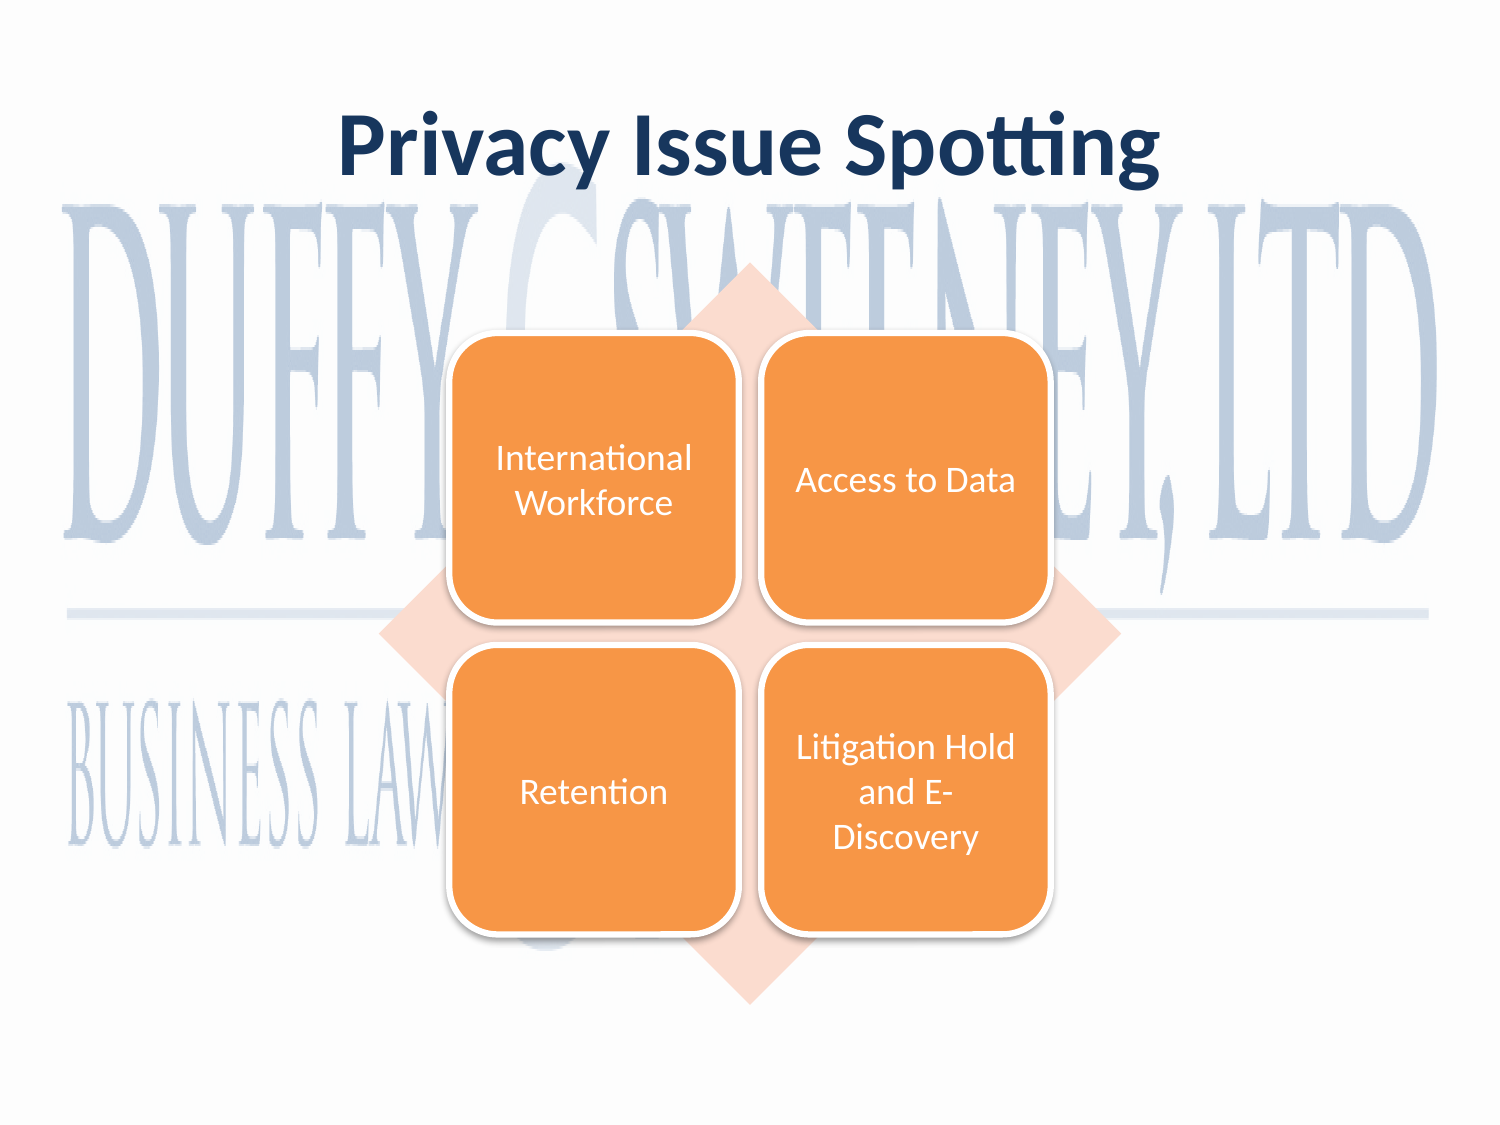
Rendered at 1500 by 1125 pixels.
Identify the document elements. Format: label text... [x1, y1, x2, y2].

title Privacy Issue Spotting [75, 45, 1425, 233]
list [74, 262, 1426, 1006]
